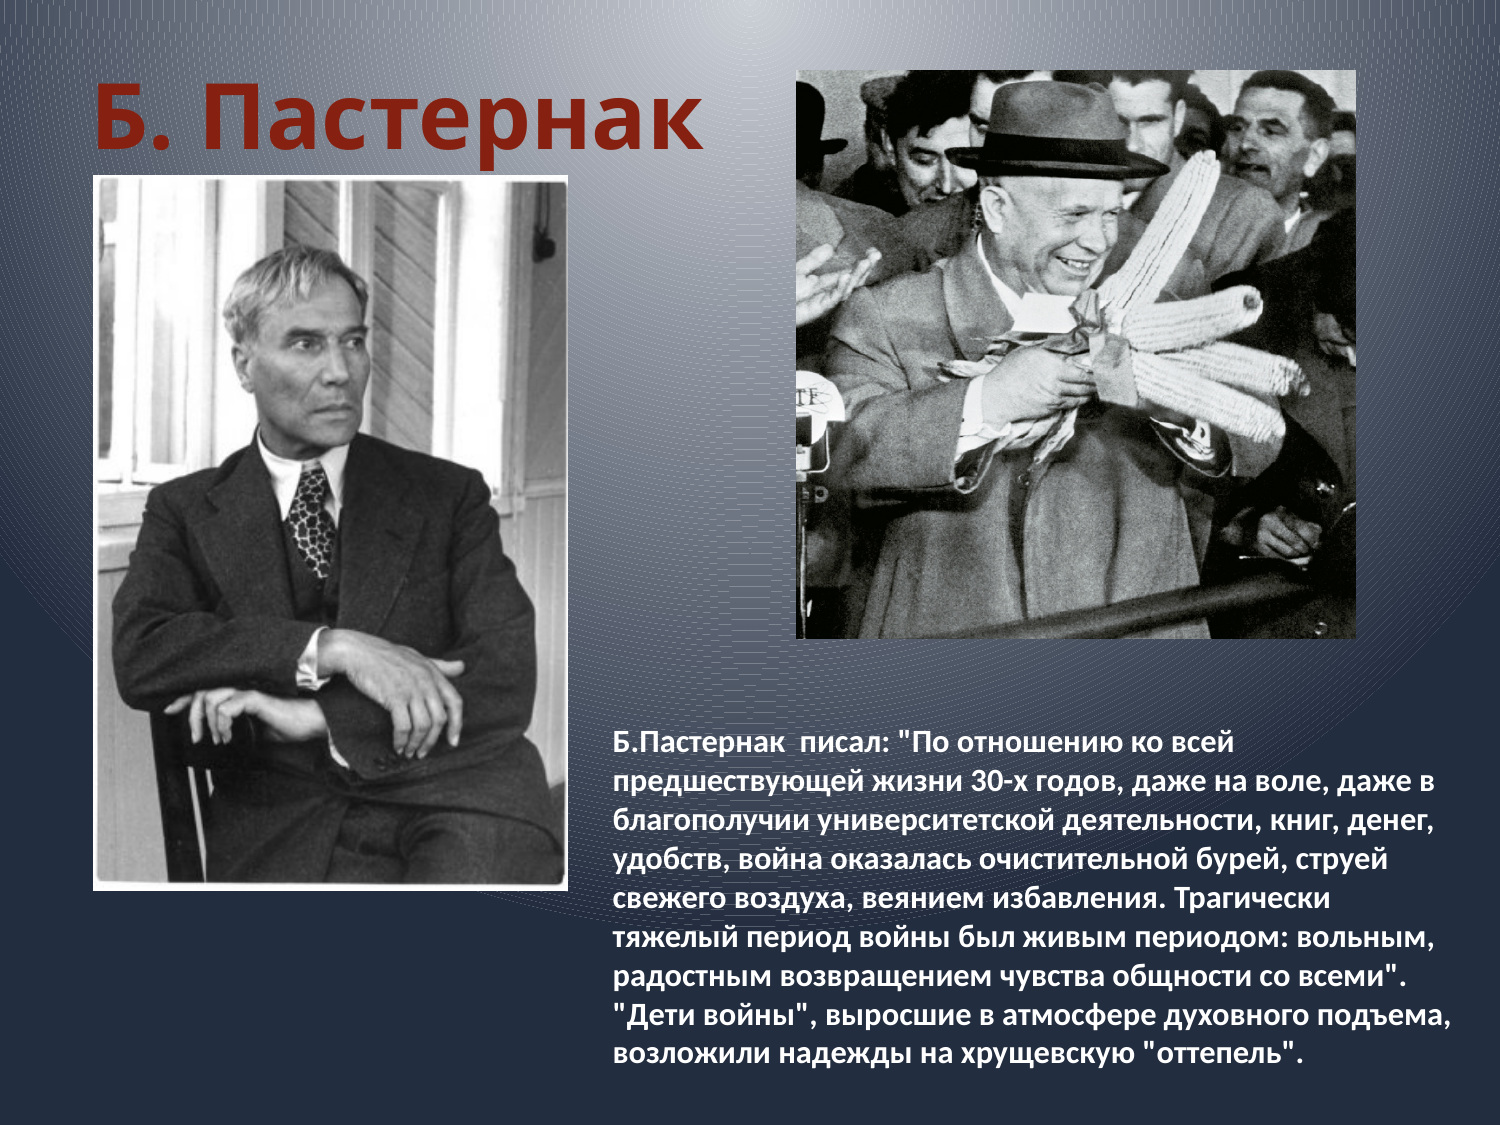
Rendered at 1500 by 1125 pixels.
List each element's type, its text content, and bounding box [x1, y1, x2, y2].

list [93, 175, 568, 891]
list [796, 70, 1356, 640]
list Б. Пастернак [75, 23, 738, 176]
list Б.Пастернак писал: "По отношению ко всей предшествующей жизни 30-х годов, даже на воле, даже в благополучии университетской деятельности, книг, денег, удобств, война оказалась очистительной бурей, струей свежего воздуха, веянием избавления. Трагически тяжелый период войны был живым периодом: вольным, радостным возвращением чувства общности со всеми". "Дети войны", выросшие в атмосфере духовного подъема, возложили надежды на хрущевскую "оттепель". [597, 679, 1477, 1079]
